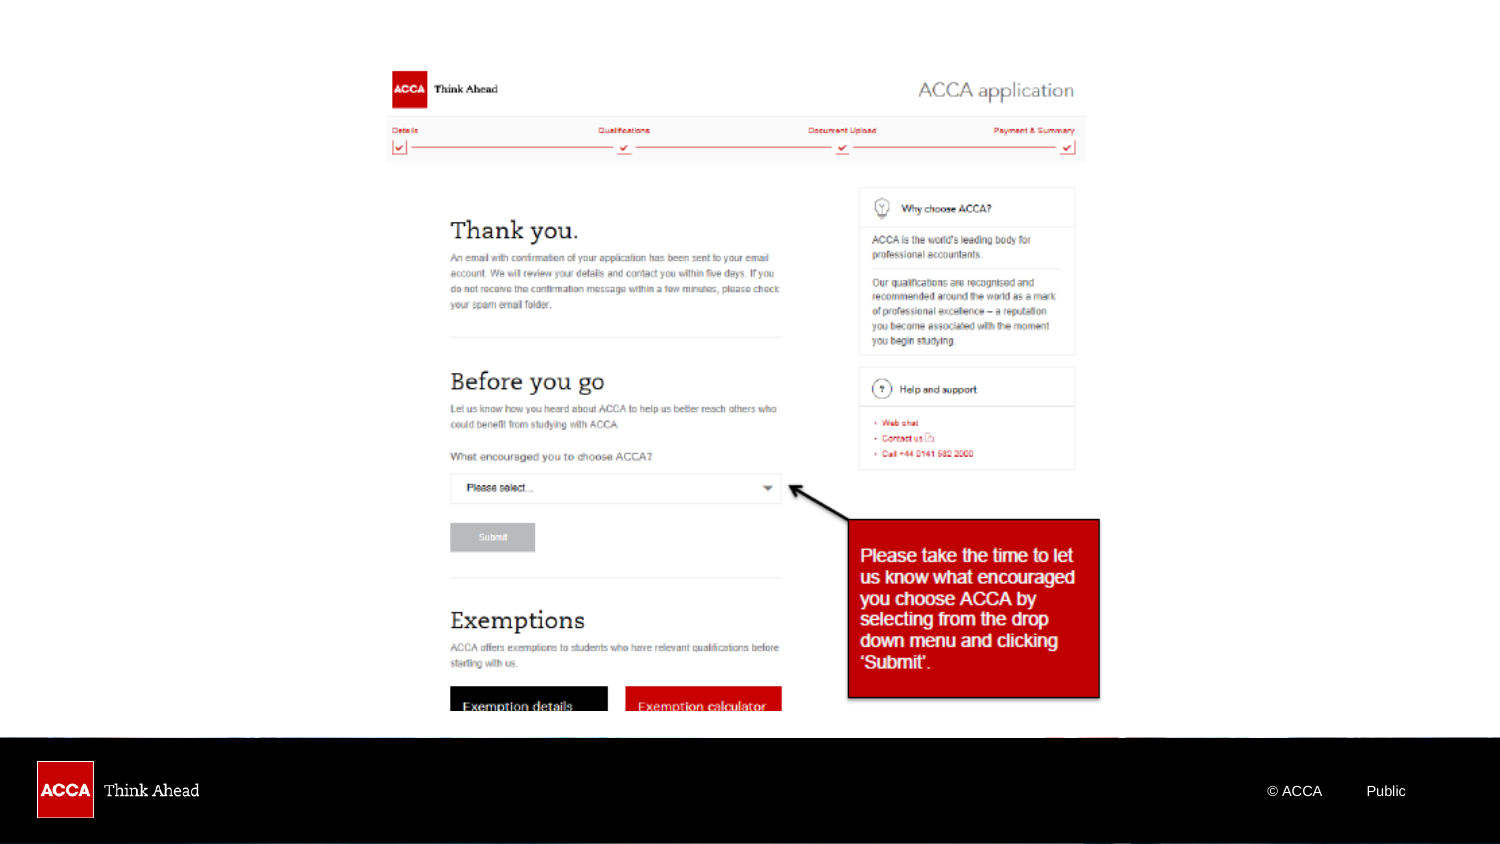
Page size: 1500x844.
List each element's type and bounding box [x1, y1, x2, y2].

picture [376, 43, 1124, 711]
picture [37, 761, 199, 818]
